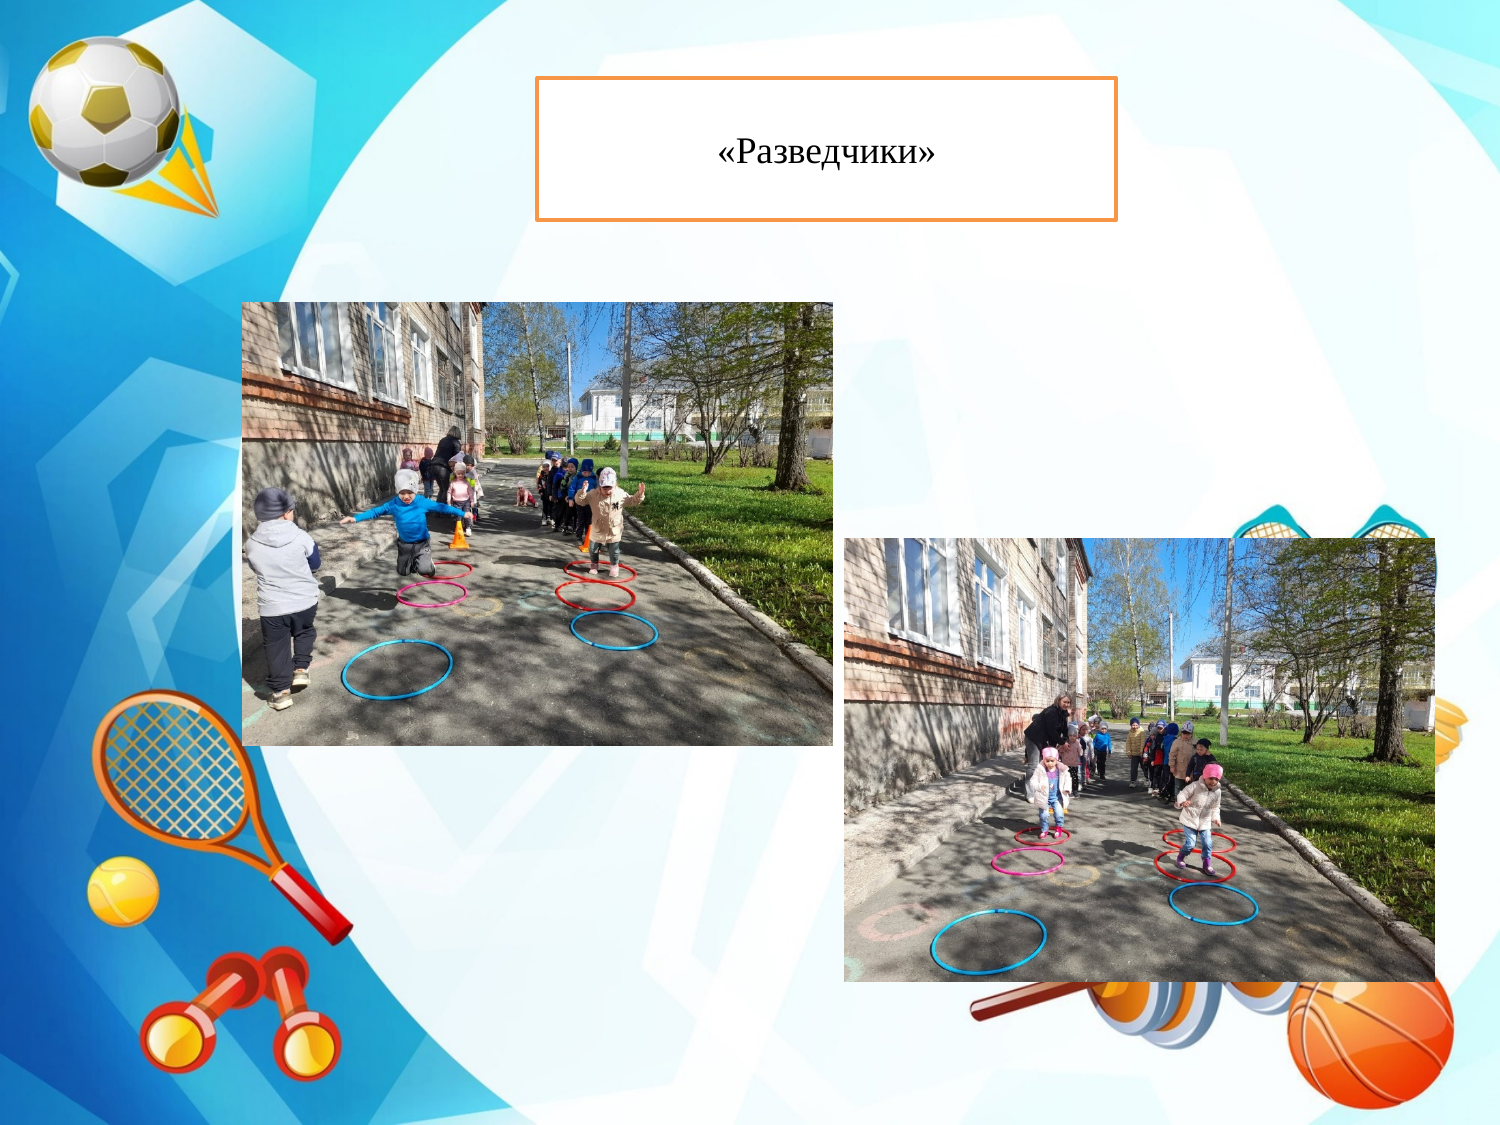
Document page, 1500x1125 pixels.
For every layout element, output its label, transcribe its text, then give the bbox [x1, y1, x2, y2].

picture [0, 0, 1500, 1125]
text_box «Разведчики» [535, 76, 1118, 222]
